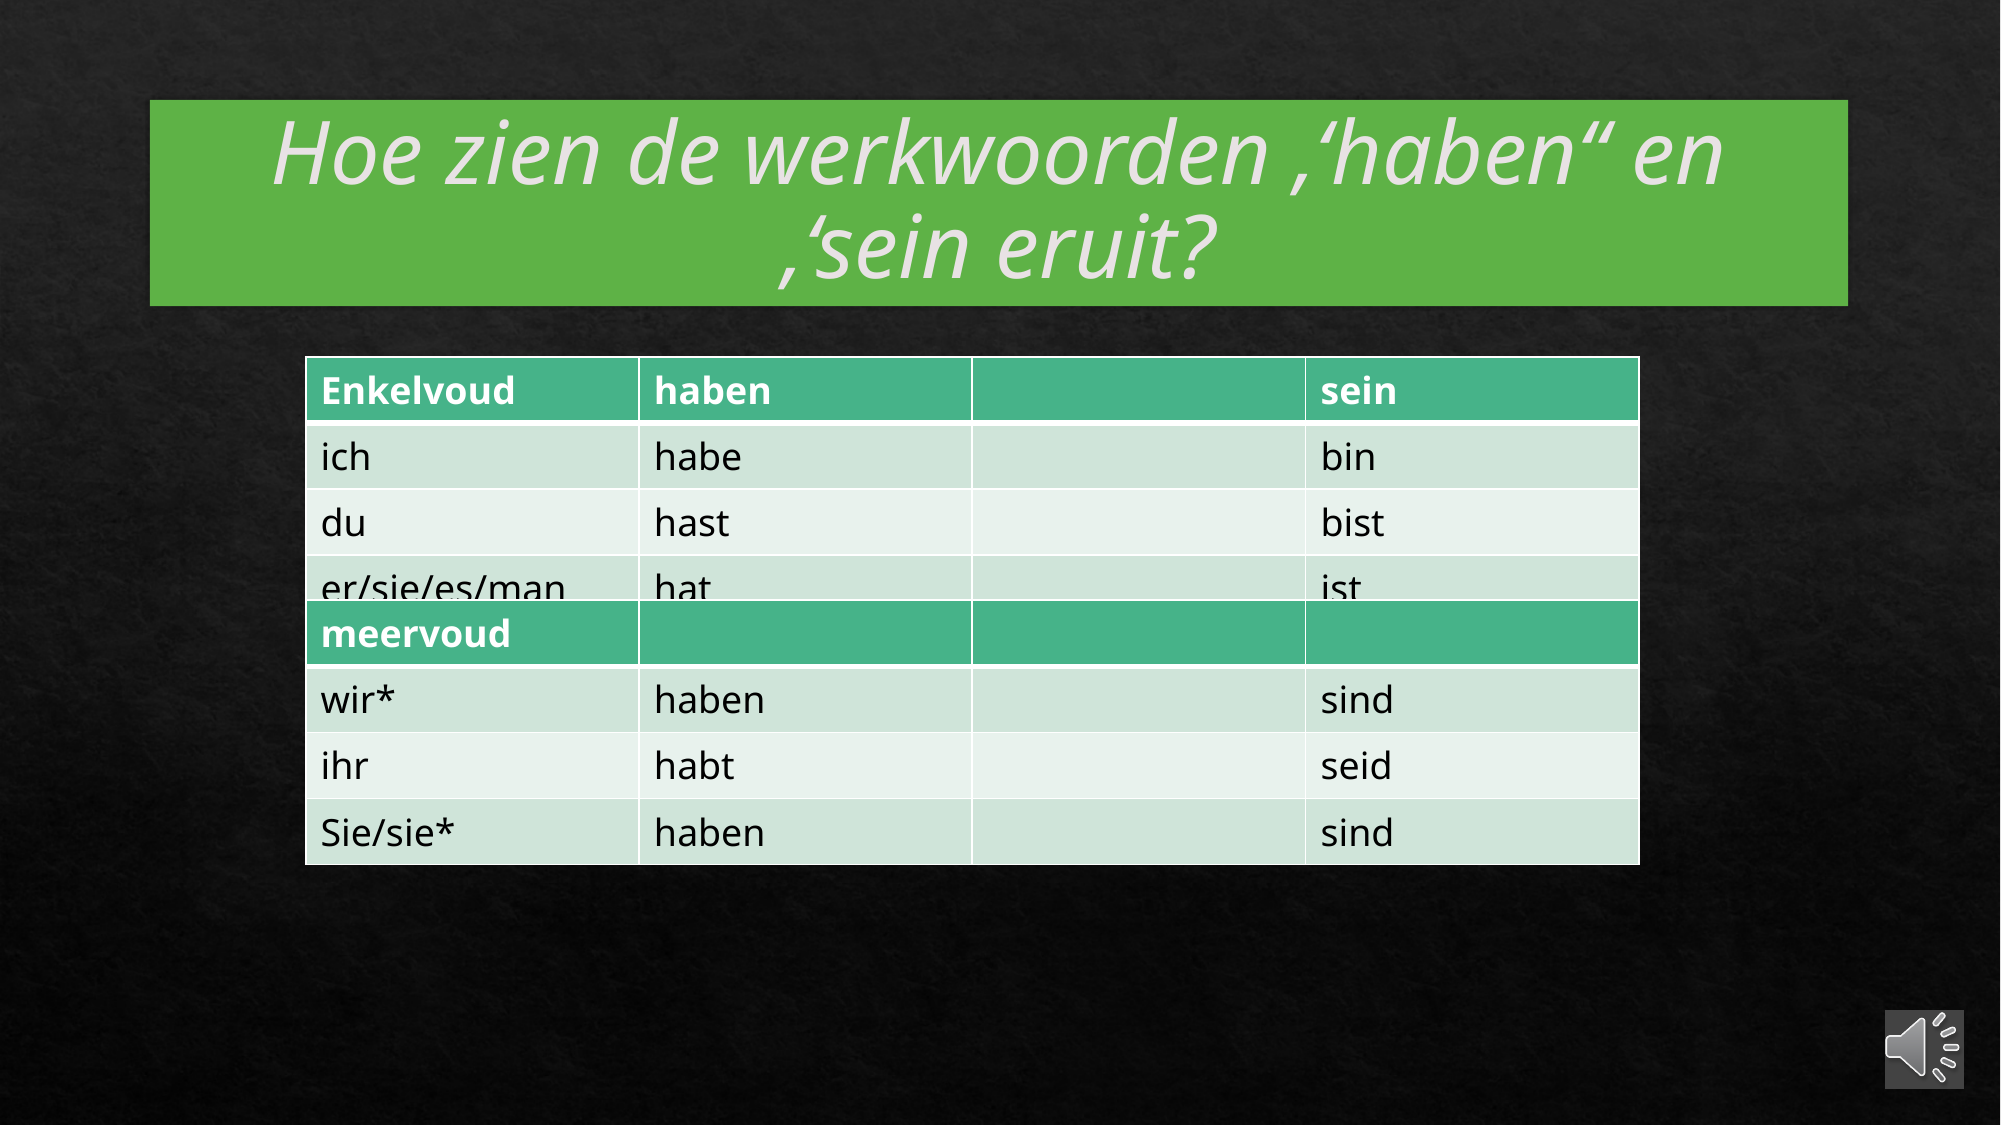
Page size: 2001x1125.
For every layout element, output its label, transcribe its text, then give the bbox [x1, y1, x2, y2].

table_cell wir* [307, 669, 638, 732]
table_cell ist [1306, 556, 1638, 599]
table_cell ich [307, 426, 638, 488]
table_header [1306, 601, 1638, 664]
table_cell habe [640, 426, 971, 488]
table_cell sind [1306, 669, 1638, 732]
table_header [973, 601, 1305, 664]
table_header Enkelvoud [307, 358, 638, 420]
table_cell [973, 426, 1305, 488]
table_cell [973, 669, 1305, 732]
table_header haben [640, 358, 971, 420]
table_cell er/sie/es/man [307, 556, 638, 599]
table_cell [973, 799, 1305, 864]
table_cell [973, 556, 1305, 599]
table_cell habt [640, 733, 971, 798]
table_cell bist [1306, 490, 1638, 554]
table_cell seid [1306, 733, 1638, 798]
table_header [640, 601, 971, 664]
table_cell sind [1306, 799, 1638, 864]
table_cell [973, 490, 1305, 554]
table_cell haben [640, 799, 971, 864]
table_cell du [307, 490, 638, 554]
table_cell bin [1306, 426, 1638, 488]
table_cell ihr [307, 733, 638, 798]
table_cell hast [640, 490, 971, 554]
table_cell [973, 733, 1305, 798]
table_cell haben [640, 669, 971, 732]
table_header sein [1306, 358, 1638, 420]
table_header meervoud [307, 601, 638, 664]
table_cell Sie/sie* [307, 799, 638, 864]
title Hoe zien de werkwoorden ‚‘haben‘‘ en ‚‘sein eruit? [149, 99, 1849, 307]
table_cell hat [640, 556, 971, 599]
table_header [973, 358, 1305, 420]
picture [1884, 1009, 1965, 1090]
